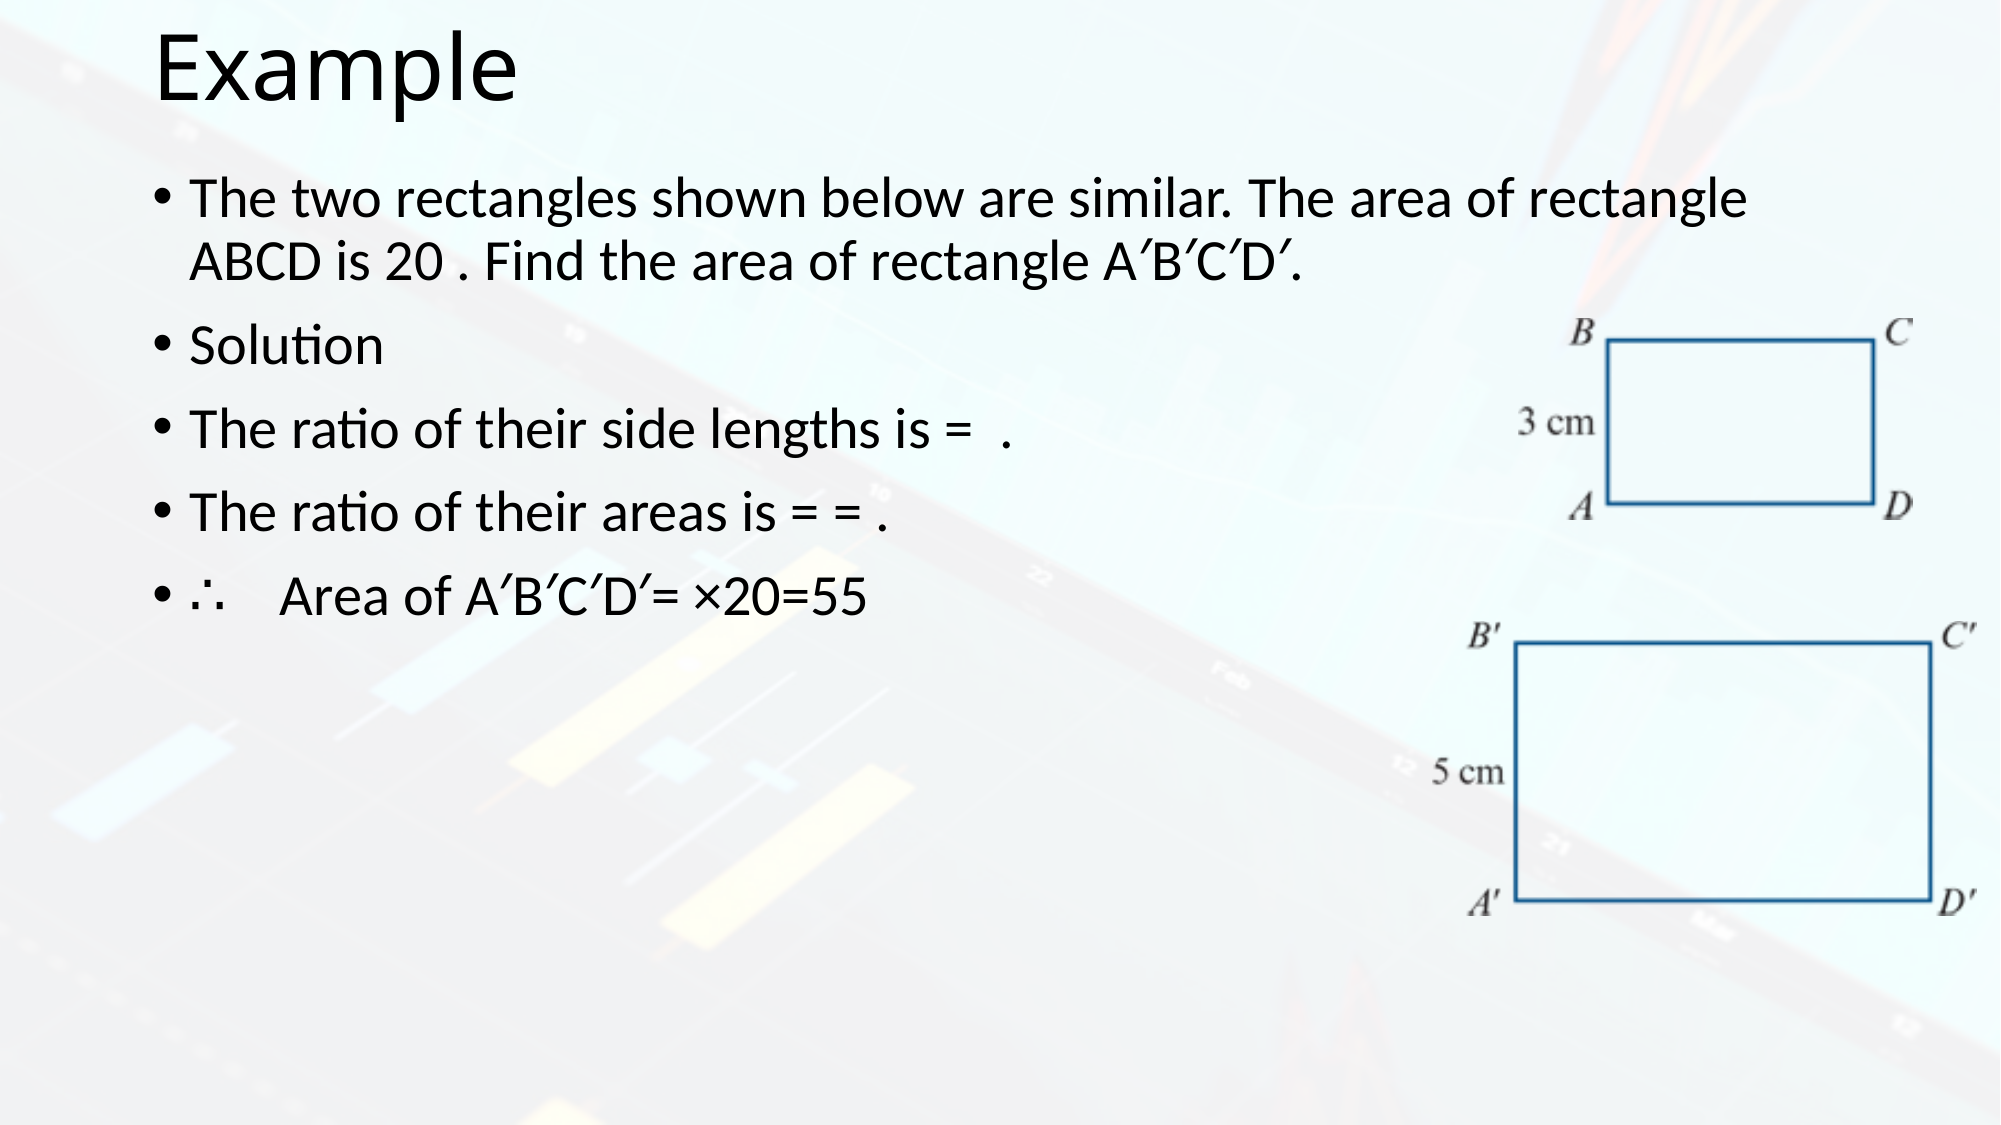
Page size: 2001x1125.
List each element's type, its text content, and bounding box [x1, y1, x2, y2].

picture [1518, 318, 1913, 521]
title Example [137, 12, 1863, 131]
picture [1432, 621, 1977, 916]
